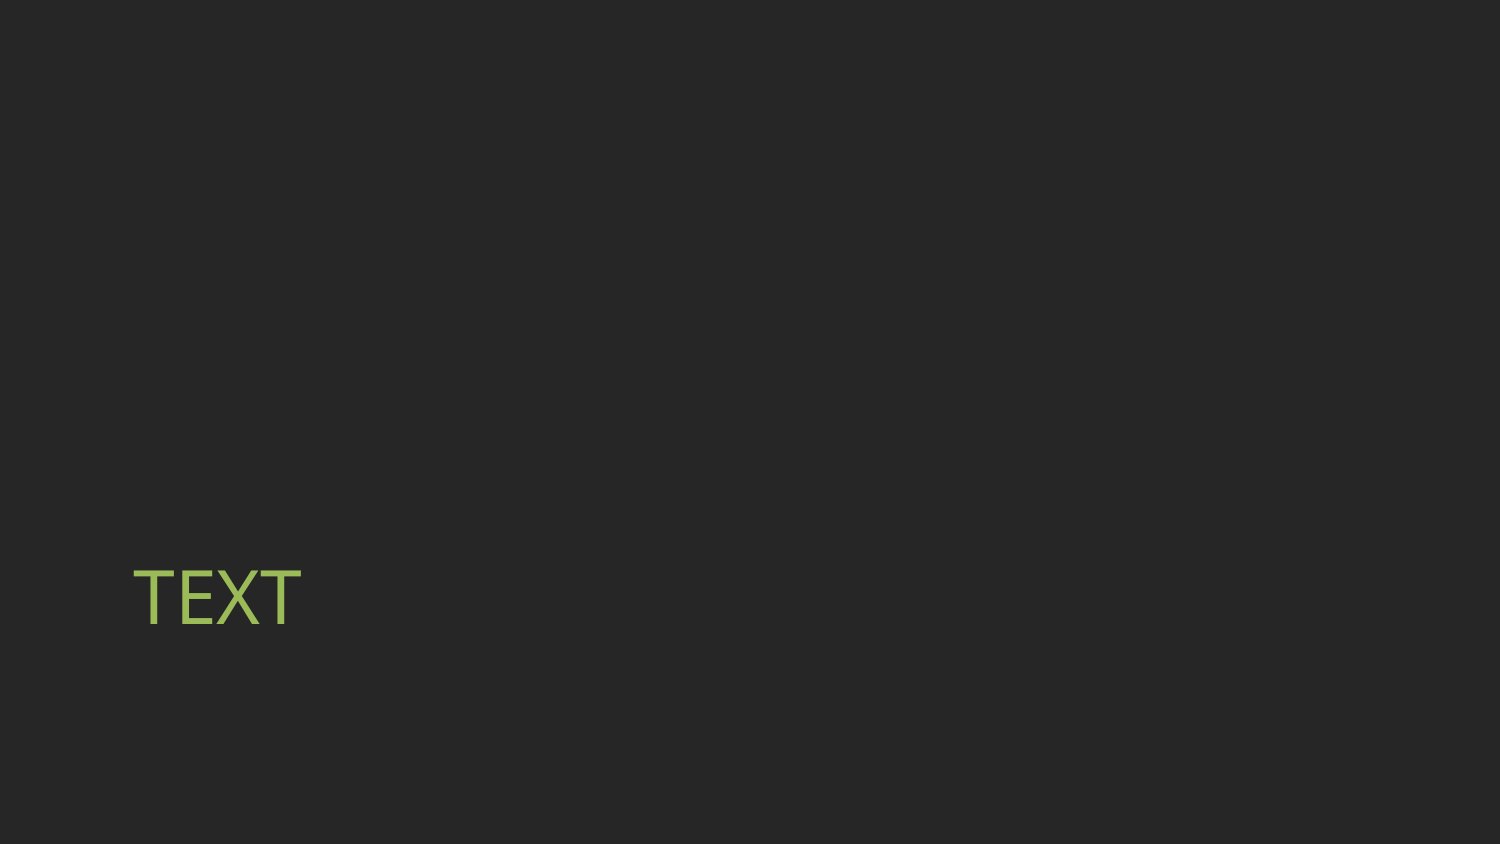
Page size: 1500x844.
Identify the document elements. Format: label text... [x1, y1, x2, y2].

title Text [118, 542, 1394, 710]
